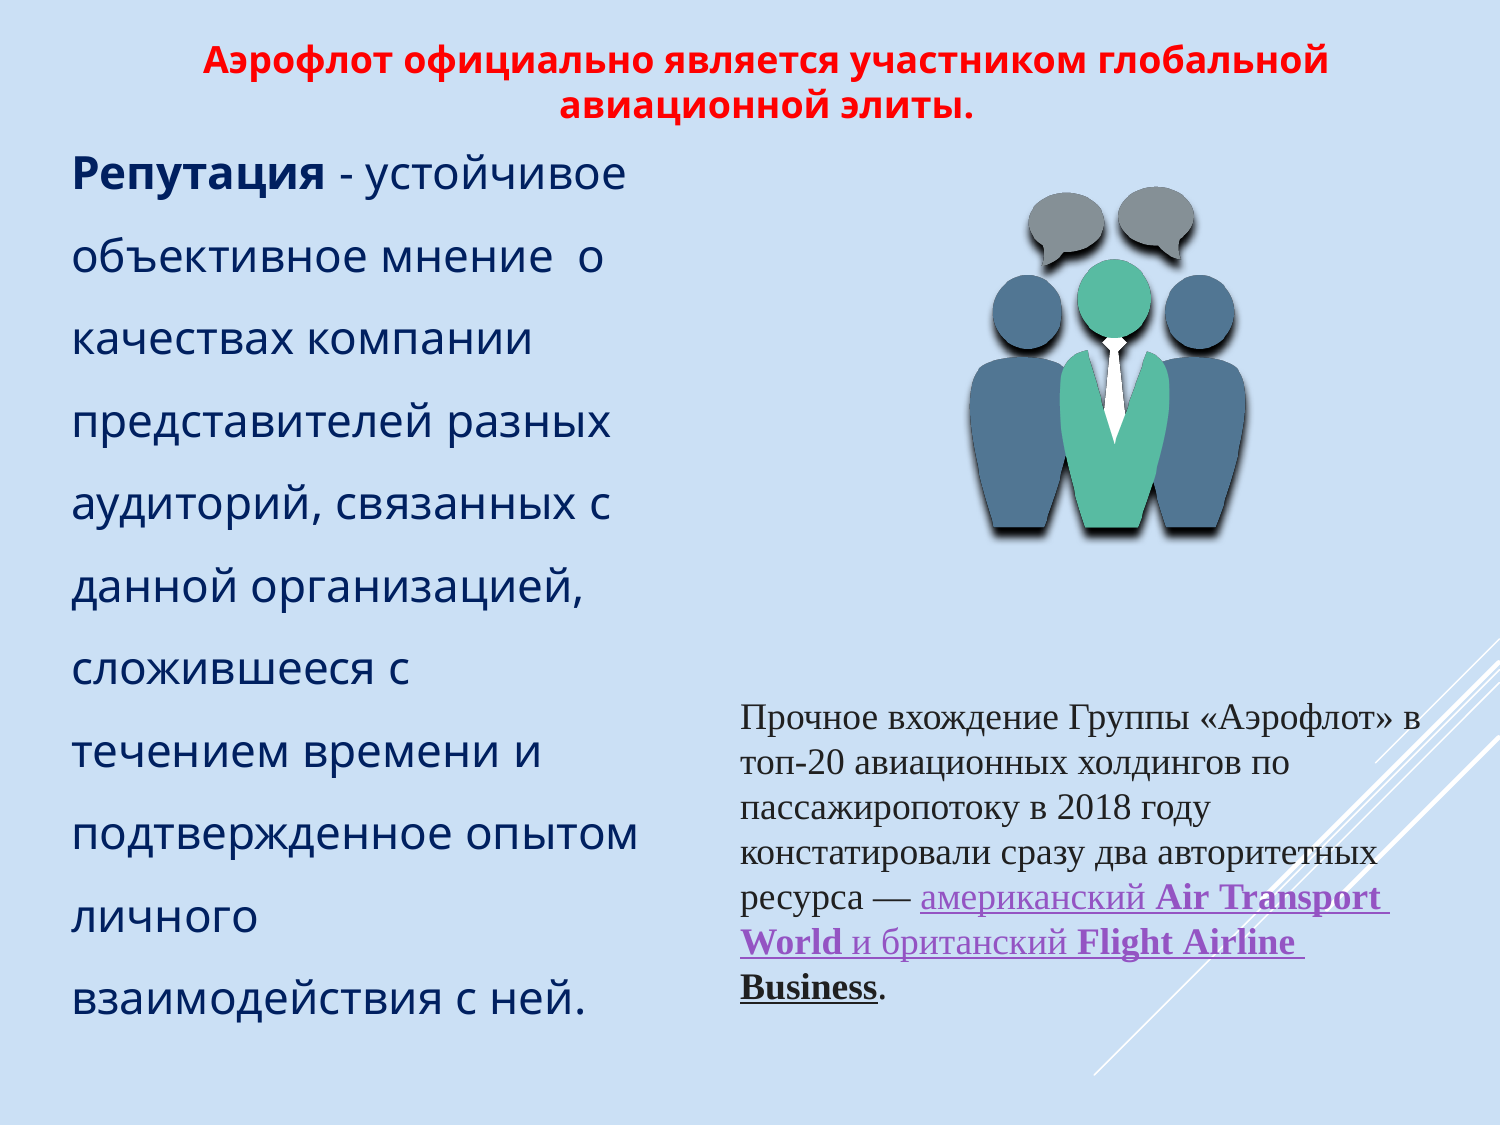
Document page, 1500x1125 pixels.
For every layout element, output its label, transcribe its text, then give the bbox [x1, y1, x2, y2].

list Репутация - устойчивое объективное мнение о качествах компании представителей разных аудиторий, связанных с данной организацией, сложившееся с течением времени и подтвержденное опытом личного взаимодействия с ней. [55, 109, 656, 1032]
text_box Прочное вхождение Группы «Аэрофлот» в топ-20 авиационных холдингов по пассажиропотоку в 2018 году констатировали сразу два авторитетных ресурса — американский Air Transport World и британский Flight Airline Business. [725, 685, 1447, 1015]
picture [829, 185, 1389, 587]
text_box Аэрофлот официально является участником глобальной авиационной элиты. [87, 28, 1447, 134]
